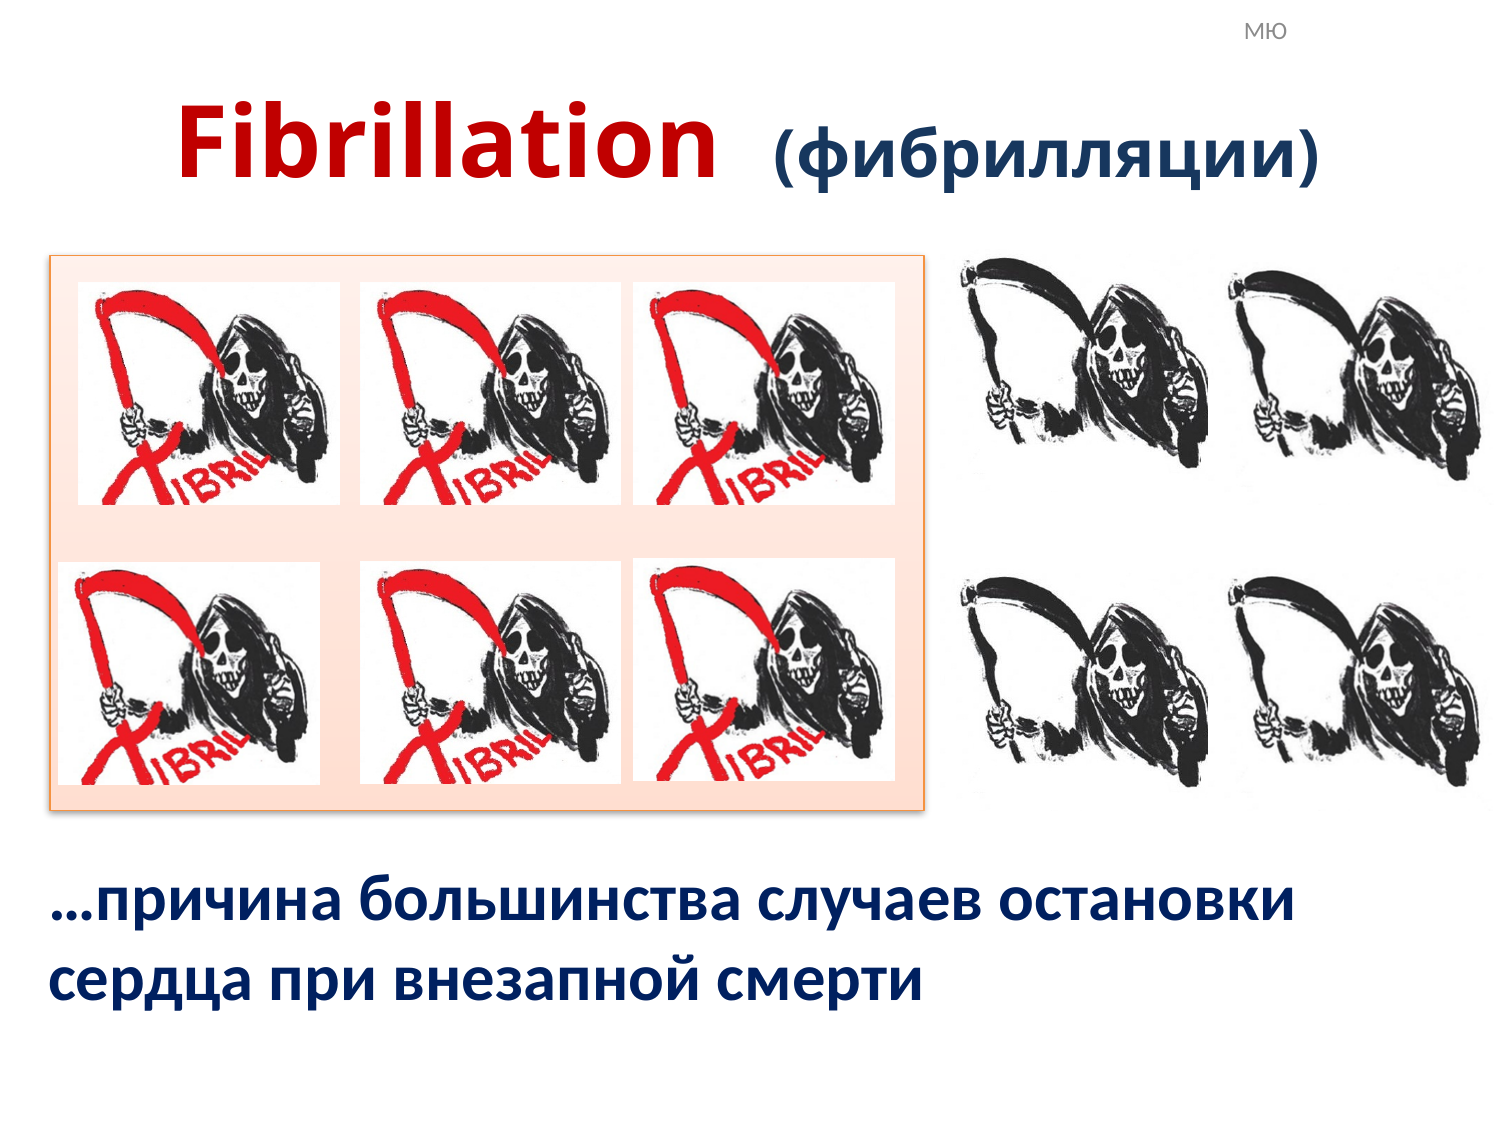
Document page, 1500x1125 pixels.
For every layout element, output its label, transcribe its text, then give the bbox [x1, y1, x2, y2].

footer МЮ [1031, 0, 1500, 60]
text_box [49, 255, 925, 811]
picture [359, 282, 621, 505]
picture [58, 562, 320, 785]
text_box Fibrillation (фибрилляции) [106, 70, 1406, 206]
picture [633, 557, 895, 781]
list …причина большинства случаев остановки сердца при внезапной смерти [32, 845, 1492, 1071]
picture [939, 249, 1494, 505]
picture [939, 568, 1493, 811]
picture [359, 561, 621, 784]
picture [633, 282, 895, 506]
picture [78, 282, 340, 505]
